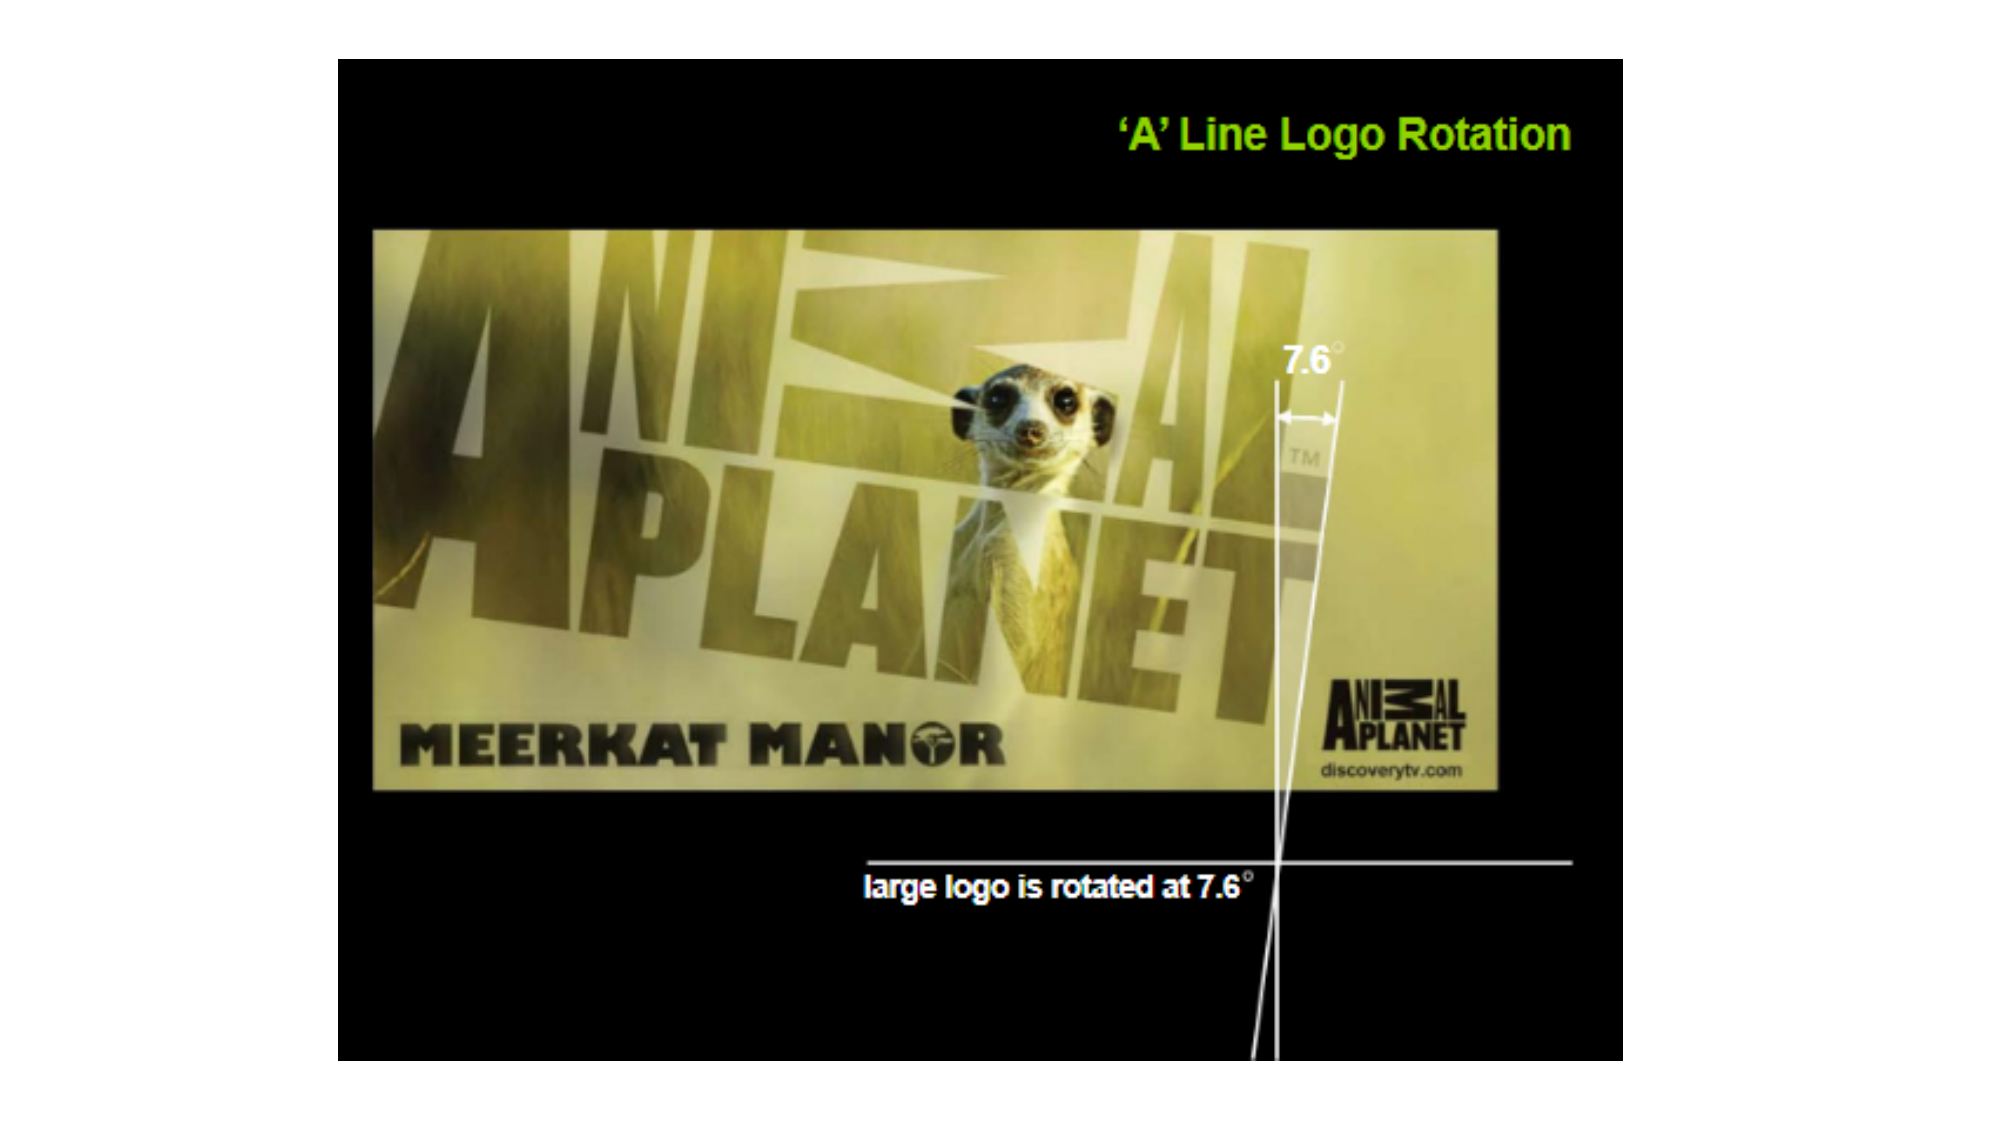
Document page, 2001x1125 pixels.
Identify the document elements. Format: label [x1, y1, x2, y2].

picture [338, 59, 1623, 1061]
